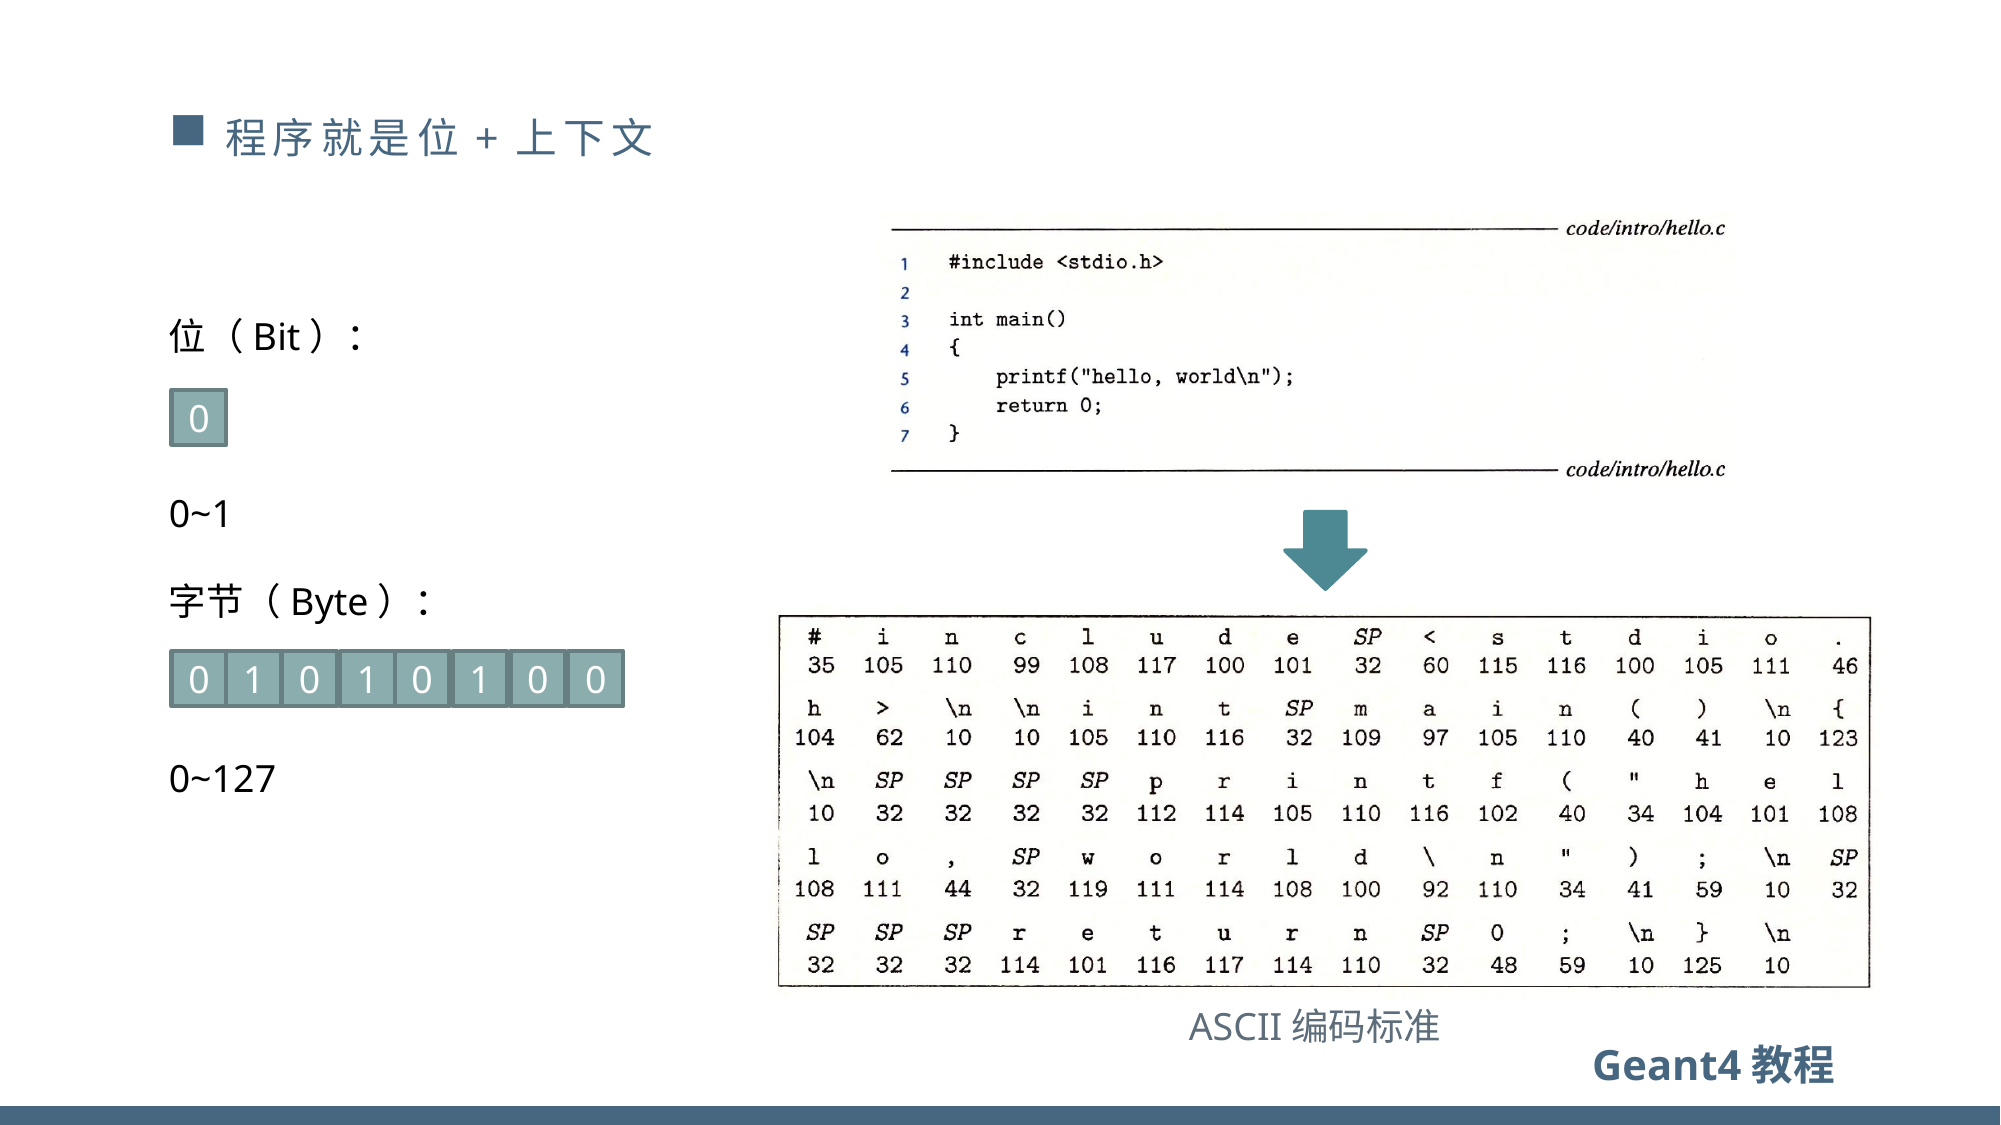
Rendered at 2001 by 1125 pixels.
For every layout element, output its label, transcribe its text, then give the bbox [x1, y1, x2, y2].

text_box 0 [280, 649, 338, 708]
title 程序就是位+上下文 [153, 92, 1826, 188]
text_box 0 [169, 649, 224, 708]
text_box [1283, 509, 1368, 591]
text_box 1 [338, 649, 393, 708]
picture [768, 604, 1883, 1001]
text_box ASCII编码标准 [1173, 1009, 1477, 1055]
text_box 1 [224, 649, 280, 708]
text_box 0 [508, 649, 566, 708]
text_box 0 [169, 388, 228, 447]
picture [878, 212, 1737, 492]
list 位（Bit）： 0~1 字节（Byte）： 0~127 [153, 283, 665, 928]
text_box 0 [566, 649, 625, 708]
text_box 0 [393, 649, 451, 708]
text_box 1 [451, 649, 508, 708]
